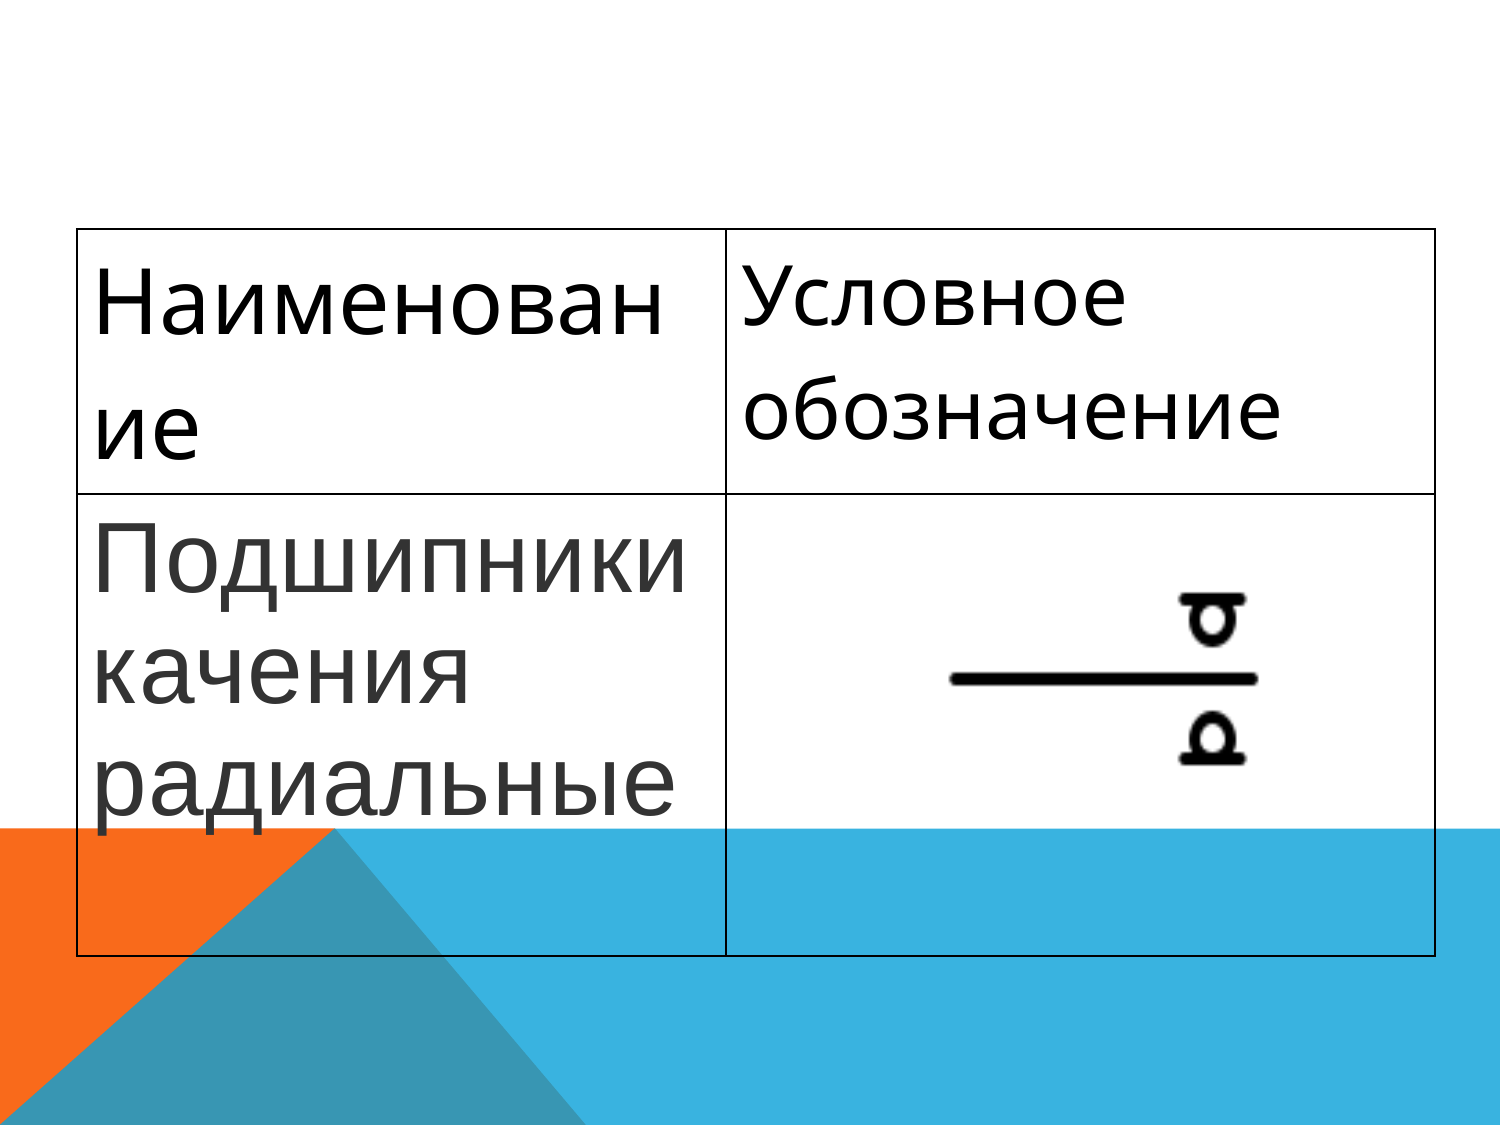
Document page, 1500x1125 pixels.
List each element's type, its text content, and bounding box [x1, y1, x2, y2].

table_header Условное обозначение [727, 230, 1434, 493]
table_header Наименование [78, 230, 725, 493]
picture [903, 526, 1318, 847]
table_cell Подшипники качения радиальные [78, 495, 725, 955]
table_cell [727, 495, 1434, 955]
